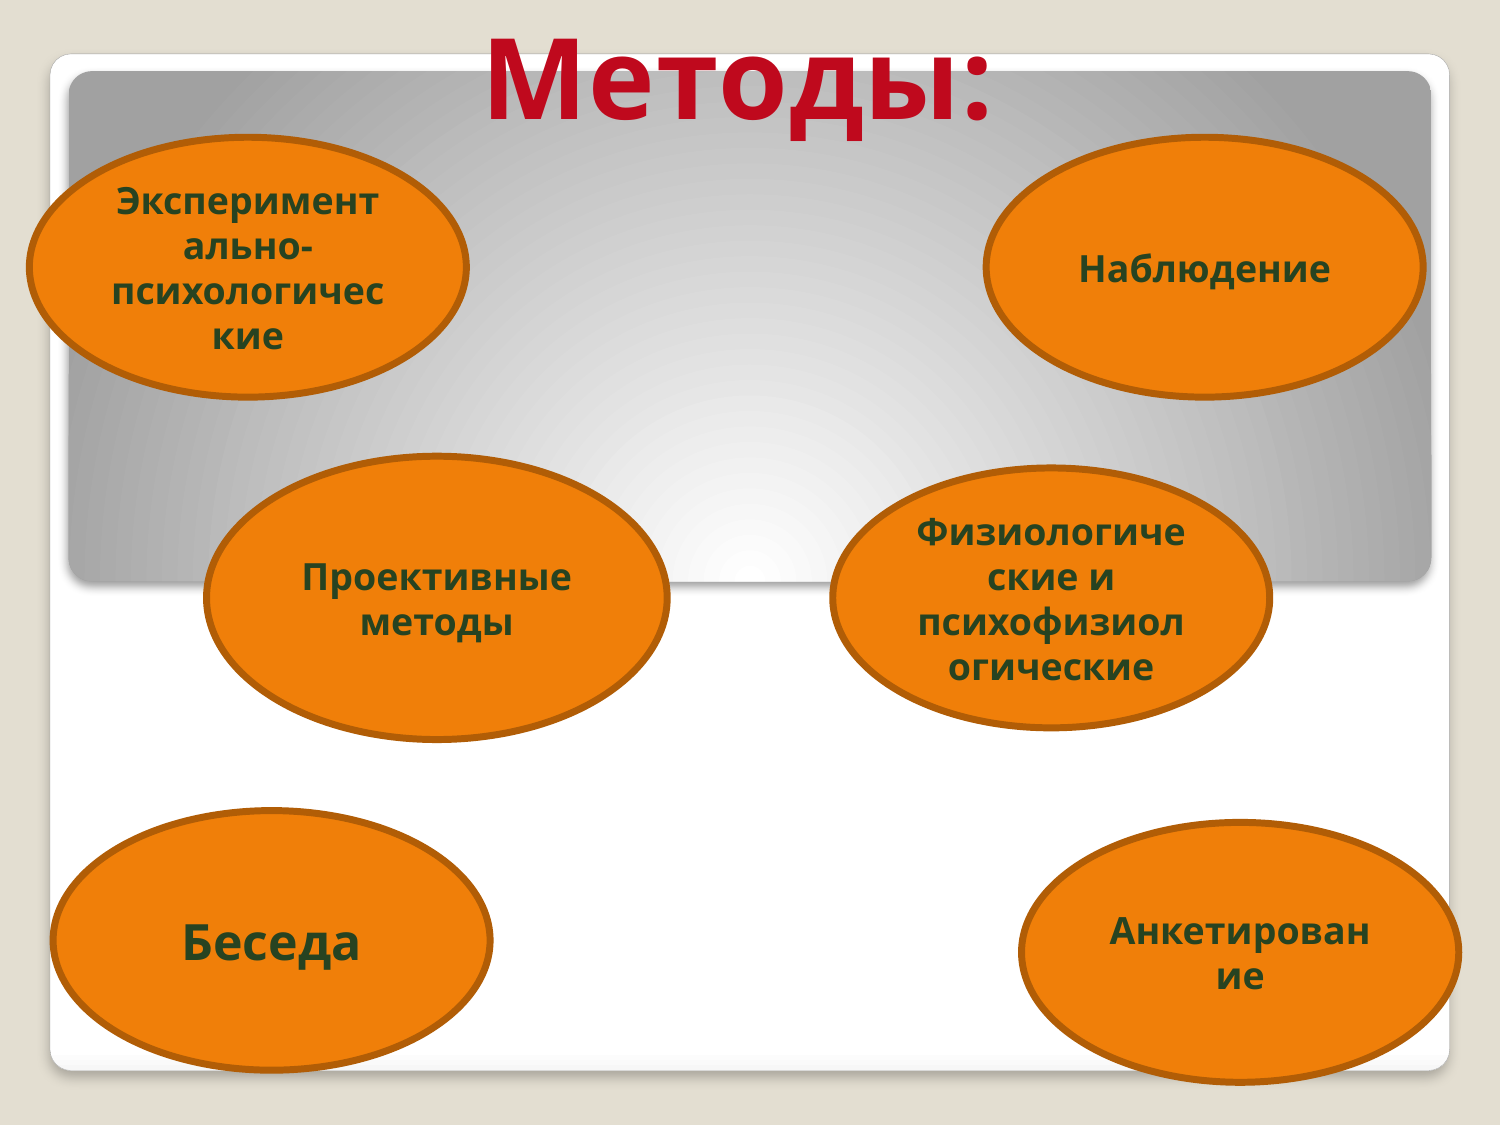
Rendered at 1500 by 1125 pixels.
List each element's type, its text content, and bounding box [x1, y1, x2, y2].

text_box Анкетирование [1018, 818, 1463, 1086]
text_box Экспериментально-психологические [25, 133, 470, 401]
text_box Беседа [49, 807, 494, 1074]
text_box Методы: [467, 0, 1009, 150]
text_box Наблюдение [982, 133, 1427, 401]
text_box Физиологические и психофизиологические [829, 464, 1274, 732]
text_box Проективные методы [203, 452, 671, 744]
